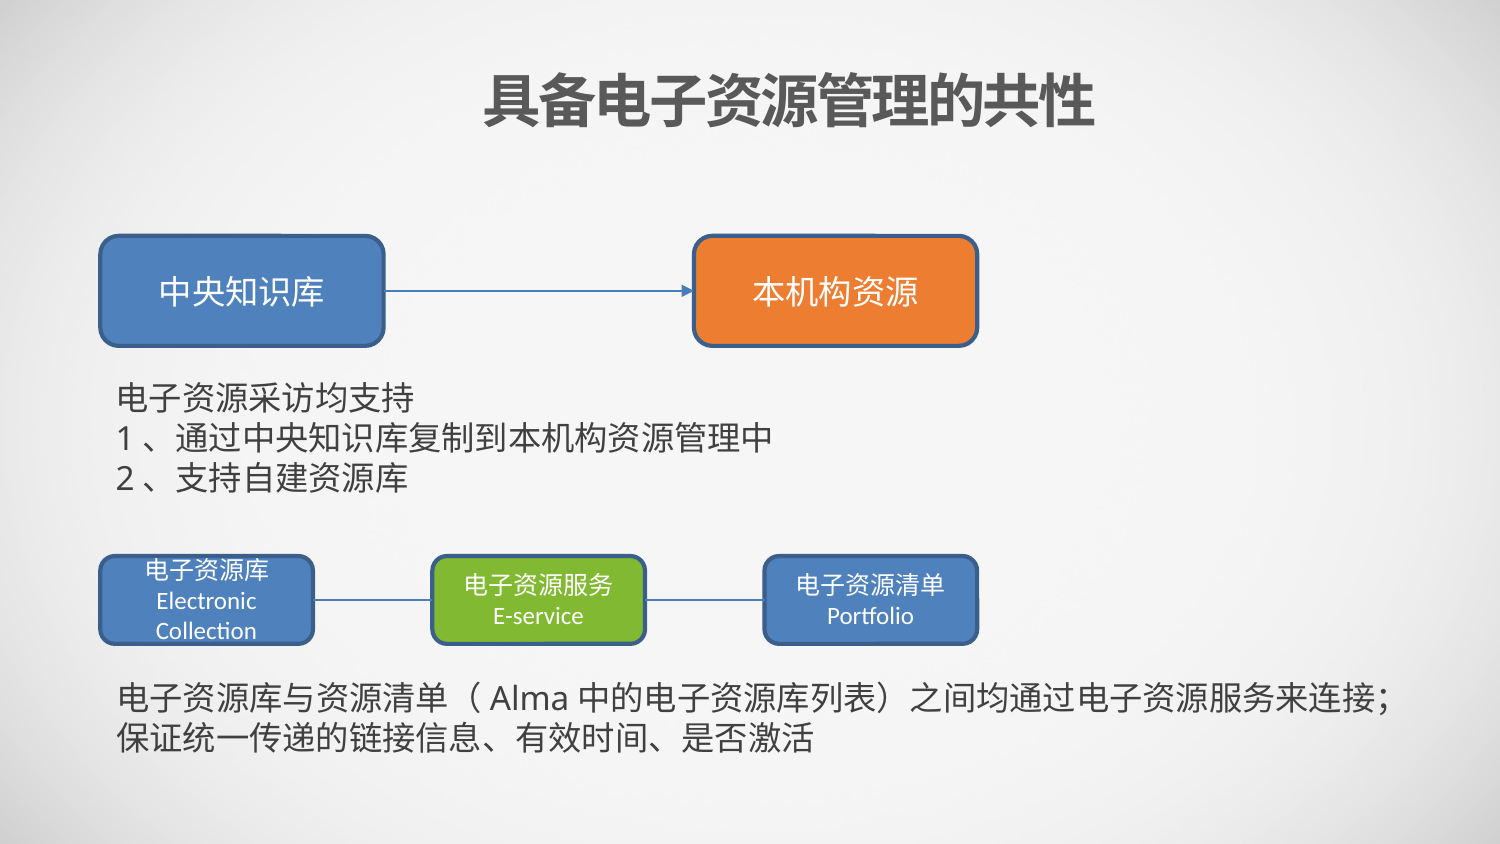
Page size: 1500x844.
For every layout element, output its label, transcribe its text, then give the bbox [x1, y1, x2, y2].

text_box 电子资源采访均支持 1、通过中央知识库复制到本机构资源管理中 2、支持自建资源库 [100, 369, 790, 505]
text_box 电子资源服务 E-service [430, 553, 648, 646]
text_box 本机构资源 [691, 233, 980, 348]
text_box 具备电子资源管理的共性 [468, 56, 1112, 142]
text_box 电子资源清单 Portfolio [762, 553, 980, 646]
text_box 中央知识库 [98, 233, 386, 348]
text_box 电子资源库 Electronic Collection [98, 553, 316, 646]
picture [0, 0, 1500, 844]
text_box 电子资源库与资源清单（Alma中的电子资源库列表）之间均通过电子资源服务来连接； 保证统一传递的链接信息、有效时间、是否激活 [101, 669, 1424, 765]
